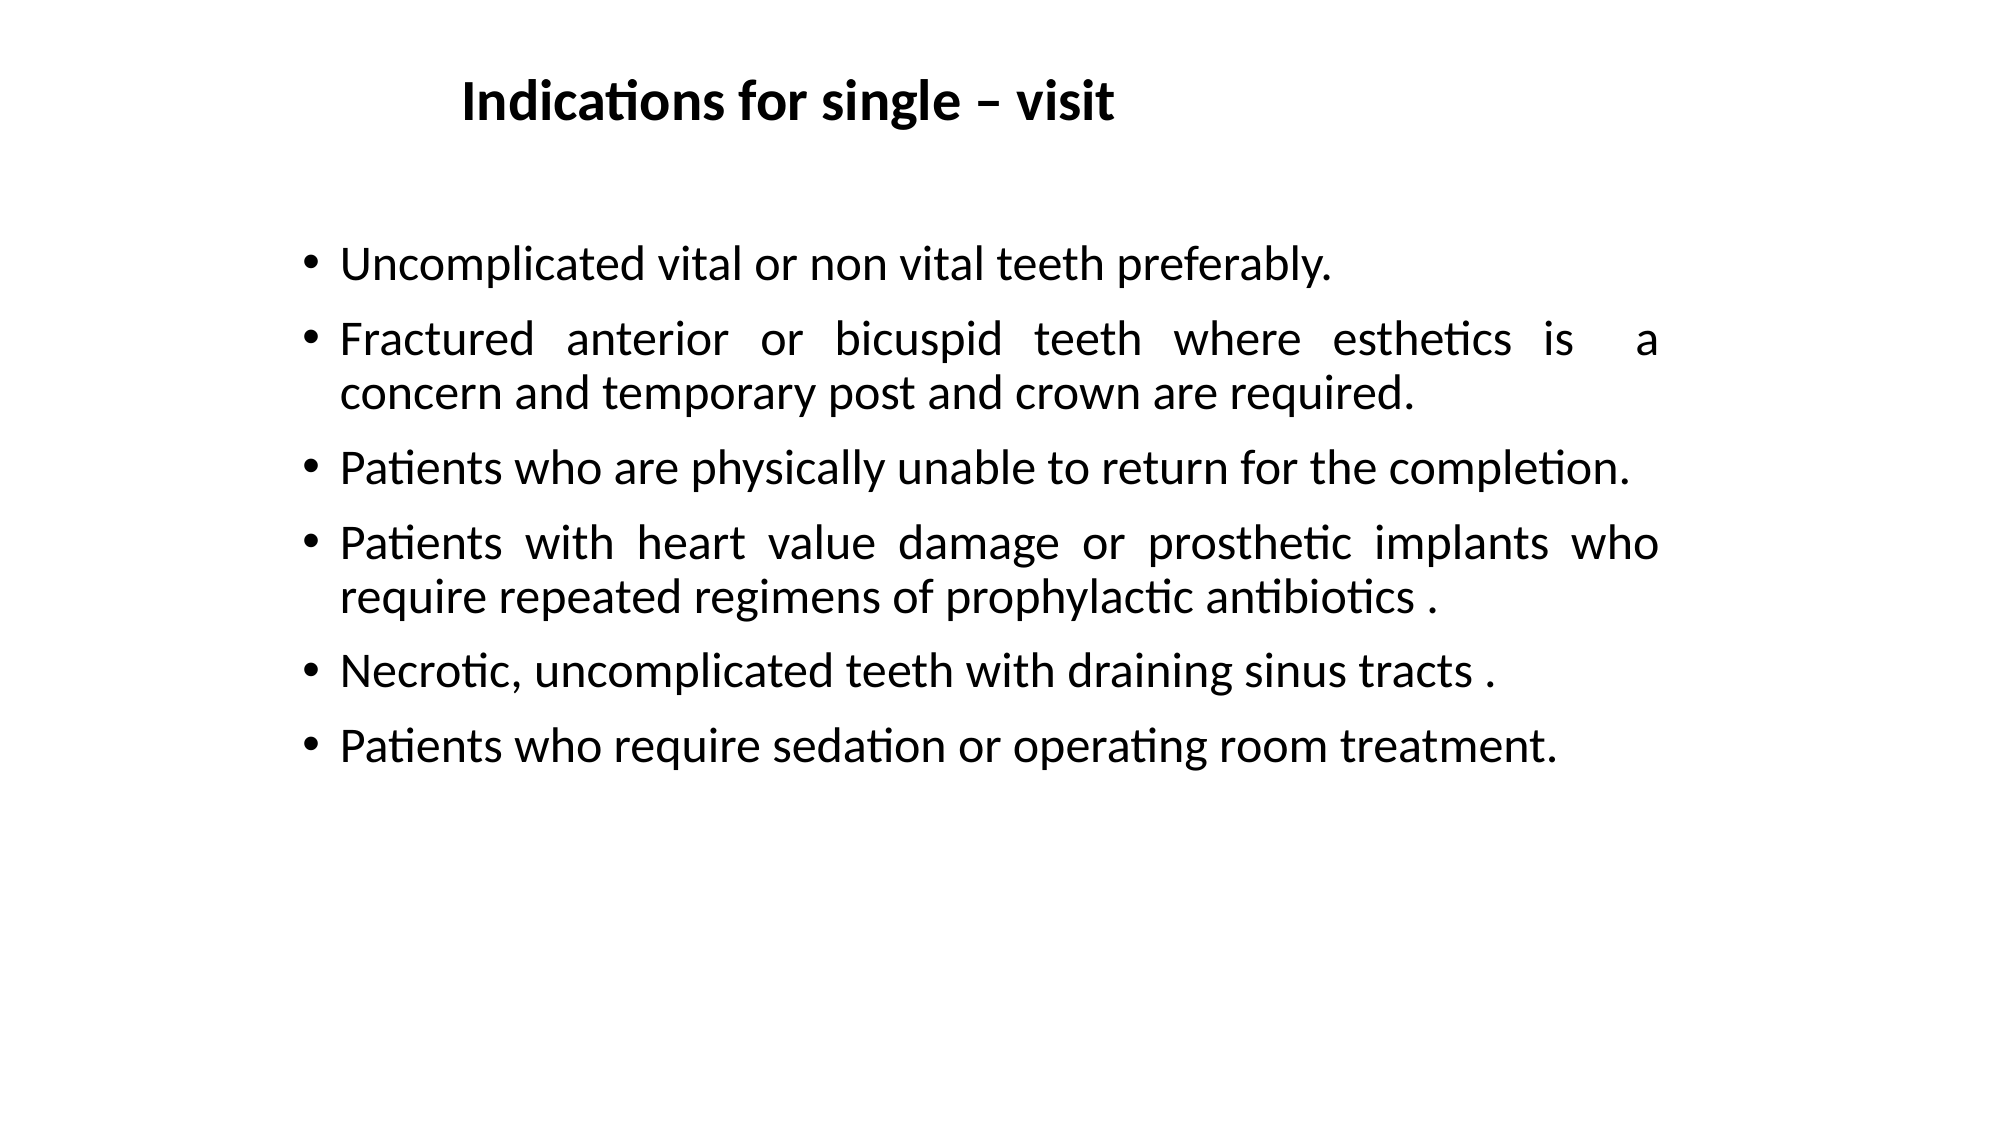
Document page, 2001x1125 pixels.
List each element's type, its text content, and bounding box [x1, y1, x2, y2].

list Indications for single – visit Uncomplicated vital or non vital teeth preferably. Fractured anterior or bicuspid teeth where esthetics is a concern and temporary post and crown are required. Patients who are physically unable to return for the completion. Patients with heart value damage or prosthetic implants who require repeated regimens of prophylactic antibiotics . Necrotic, uncomplicated teeth with draining sinus tracts . Patients who require sedation or operating room treatment. [287, 62, 1675, 1005]
